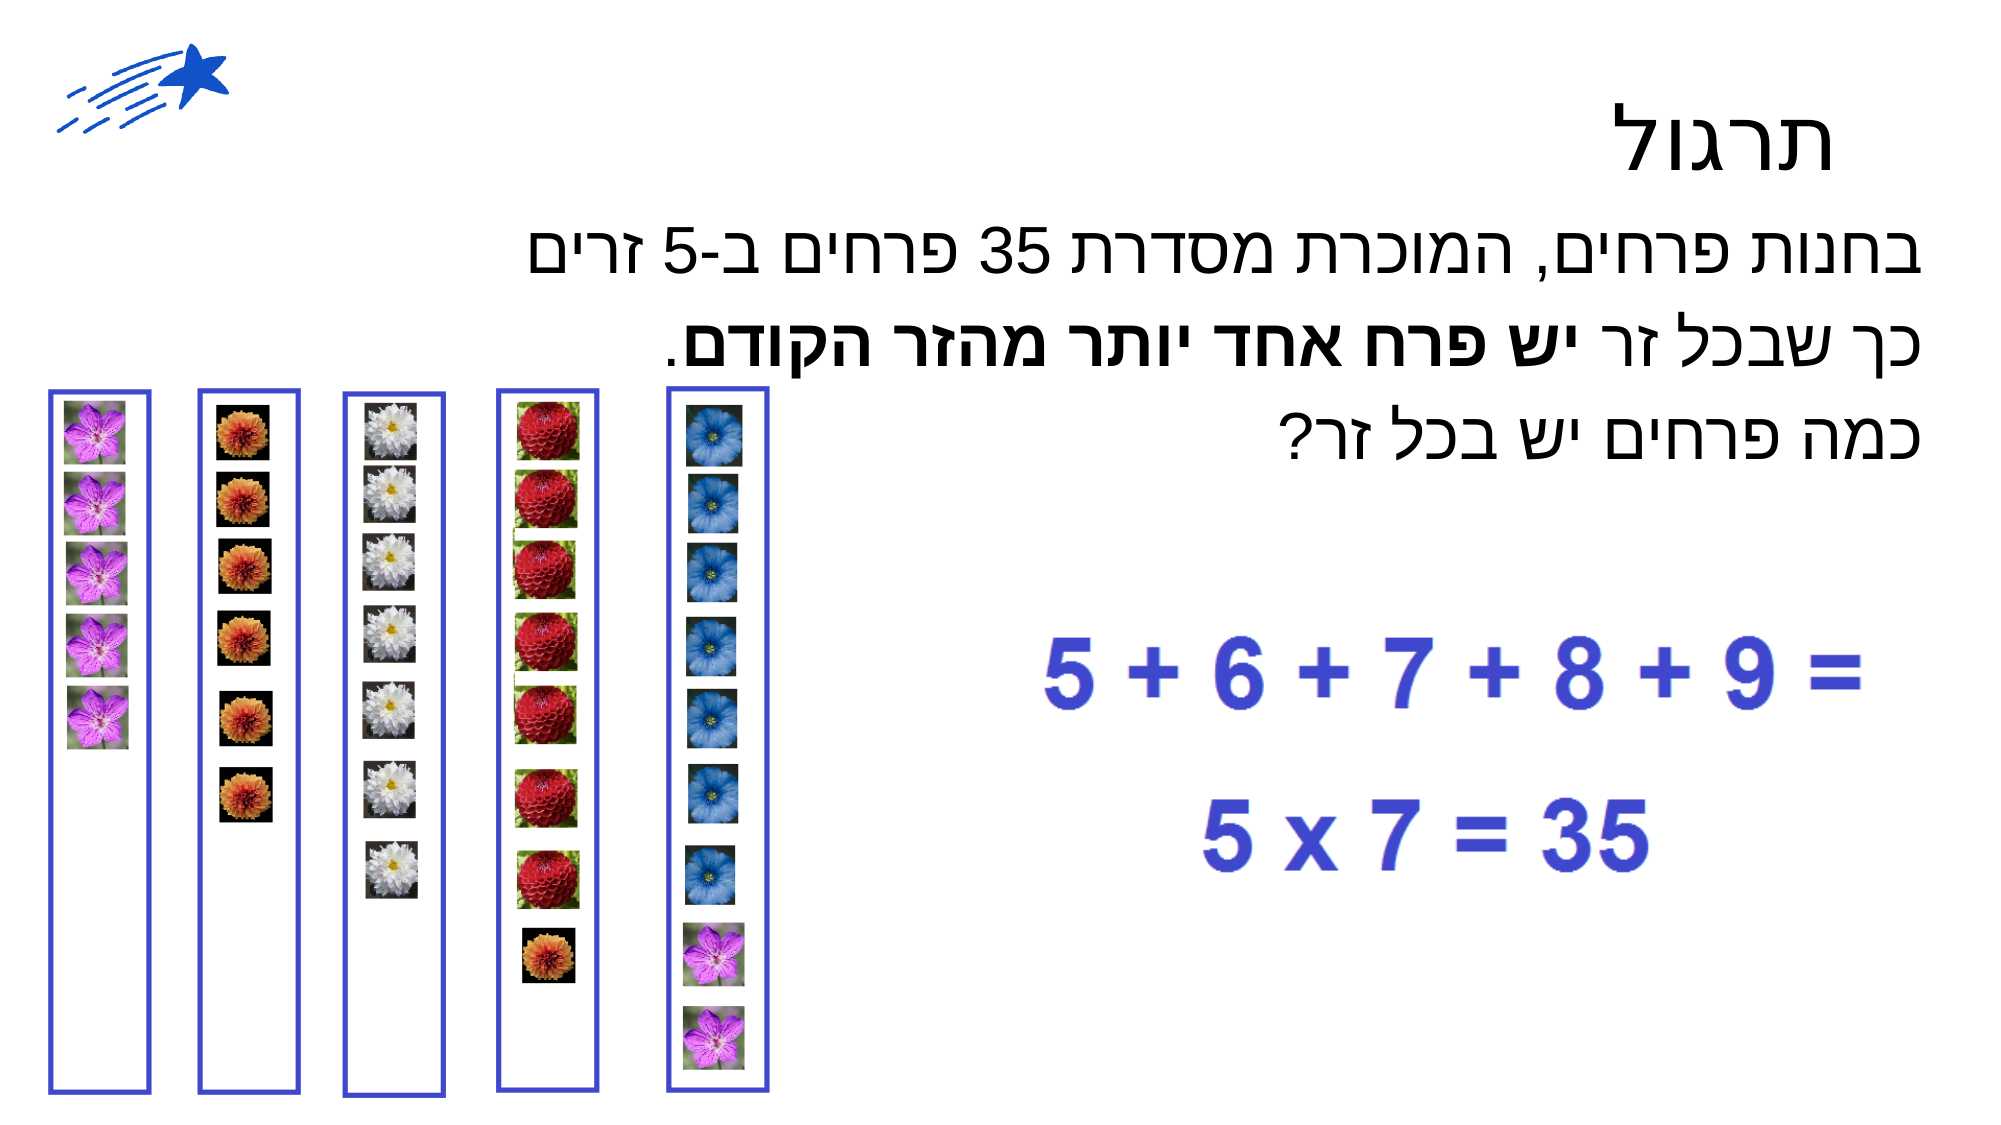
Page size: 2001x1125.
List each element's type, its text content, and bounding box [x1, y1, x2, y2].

picture [1191, 776, 1664, 912]
picture [1020, 605, 1863, 740]
picture [43, 382, 779, 1099]
title תרגול [128, 32, 1854, 208]
list בחנות פרחים, המוכרת מסדרת 35 פרחים ב-5 זרים כך שבכל זר יש פרח אחד יותר מהזר הקודם. כמה פרחים יש בכל זר? [43, 208, 1939, 722]
picture [56, 43, 229, 134]
